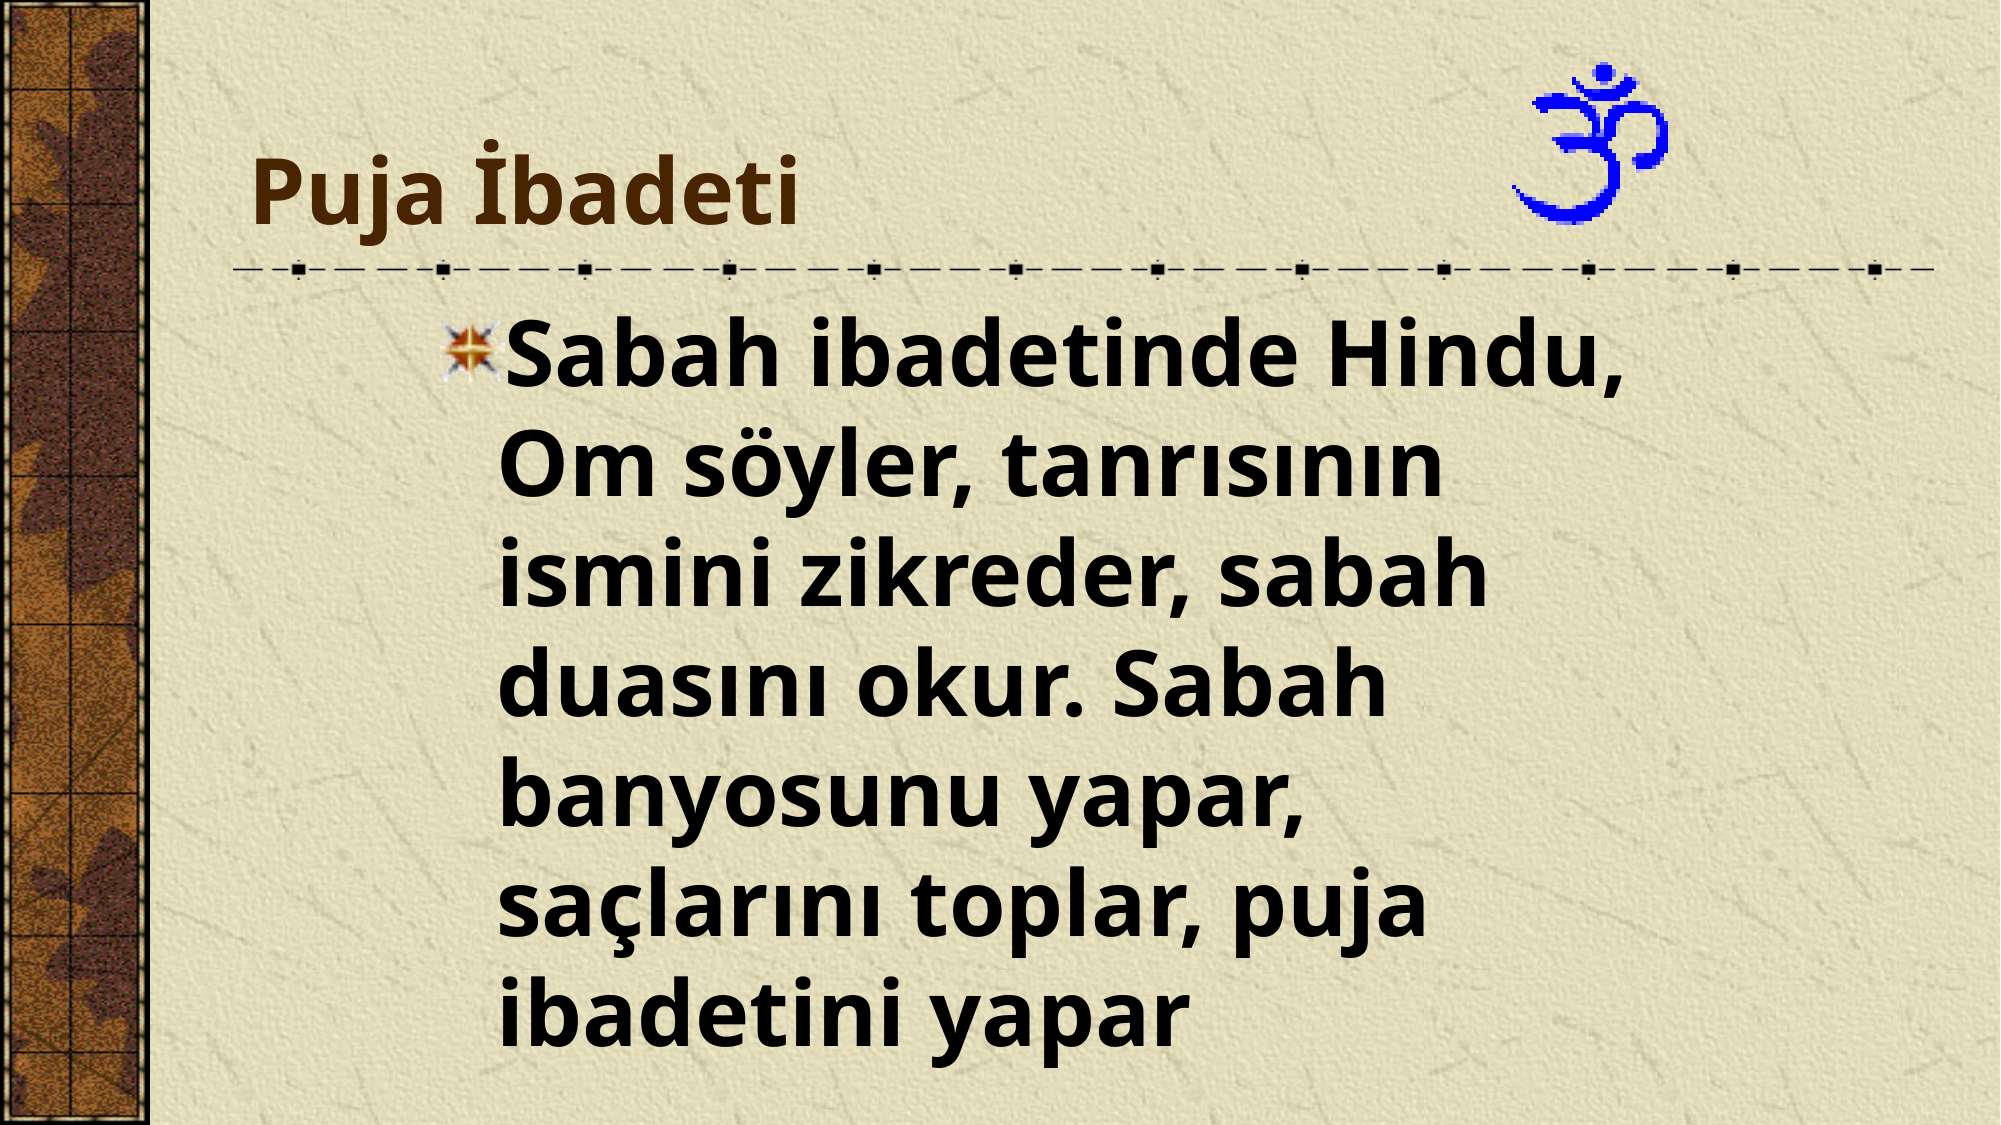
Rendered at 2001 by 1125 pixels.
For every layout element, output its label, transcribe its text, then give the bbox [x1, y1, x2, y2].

picture [0, 0, 2001, 1125]
title Puja İbadeti [233, 62, 1934, 250]
list Sabah ibadetinde Hindu, Om söyler, tanrısının ismini zikreder, sabah duasını okur. Sabah banyosunu yapar, saçlarını toplar, puja ibadetini yapar [425, 287, 1700, 963]
